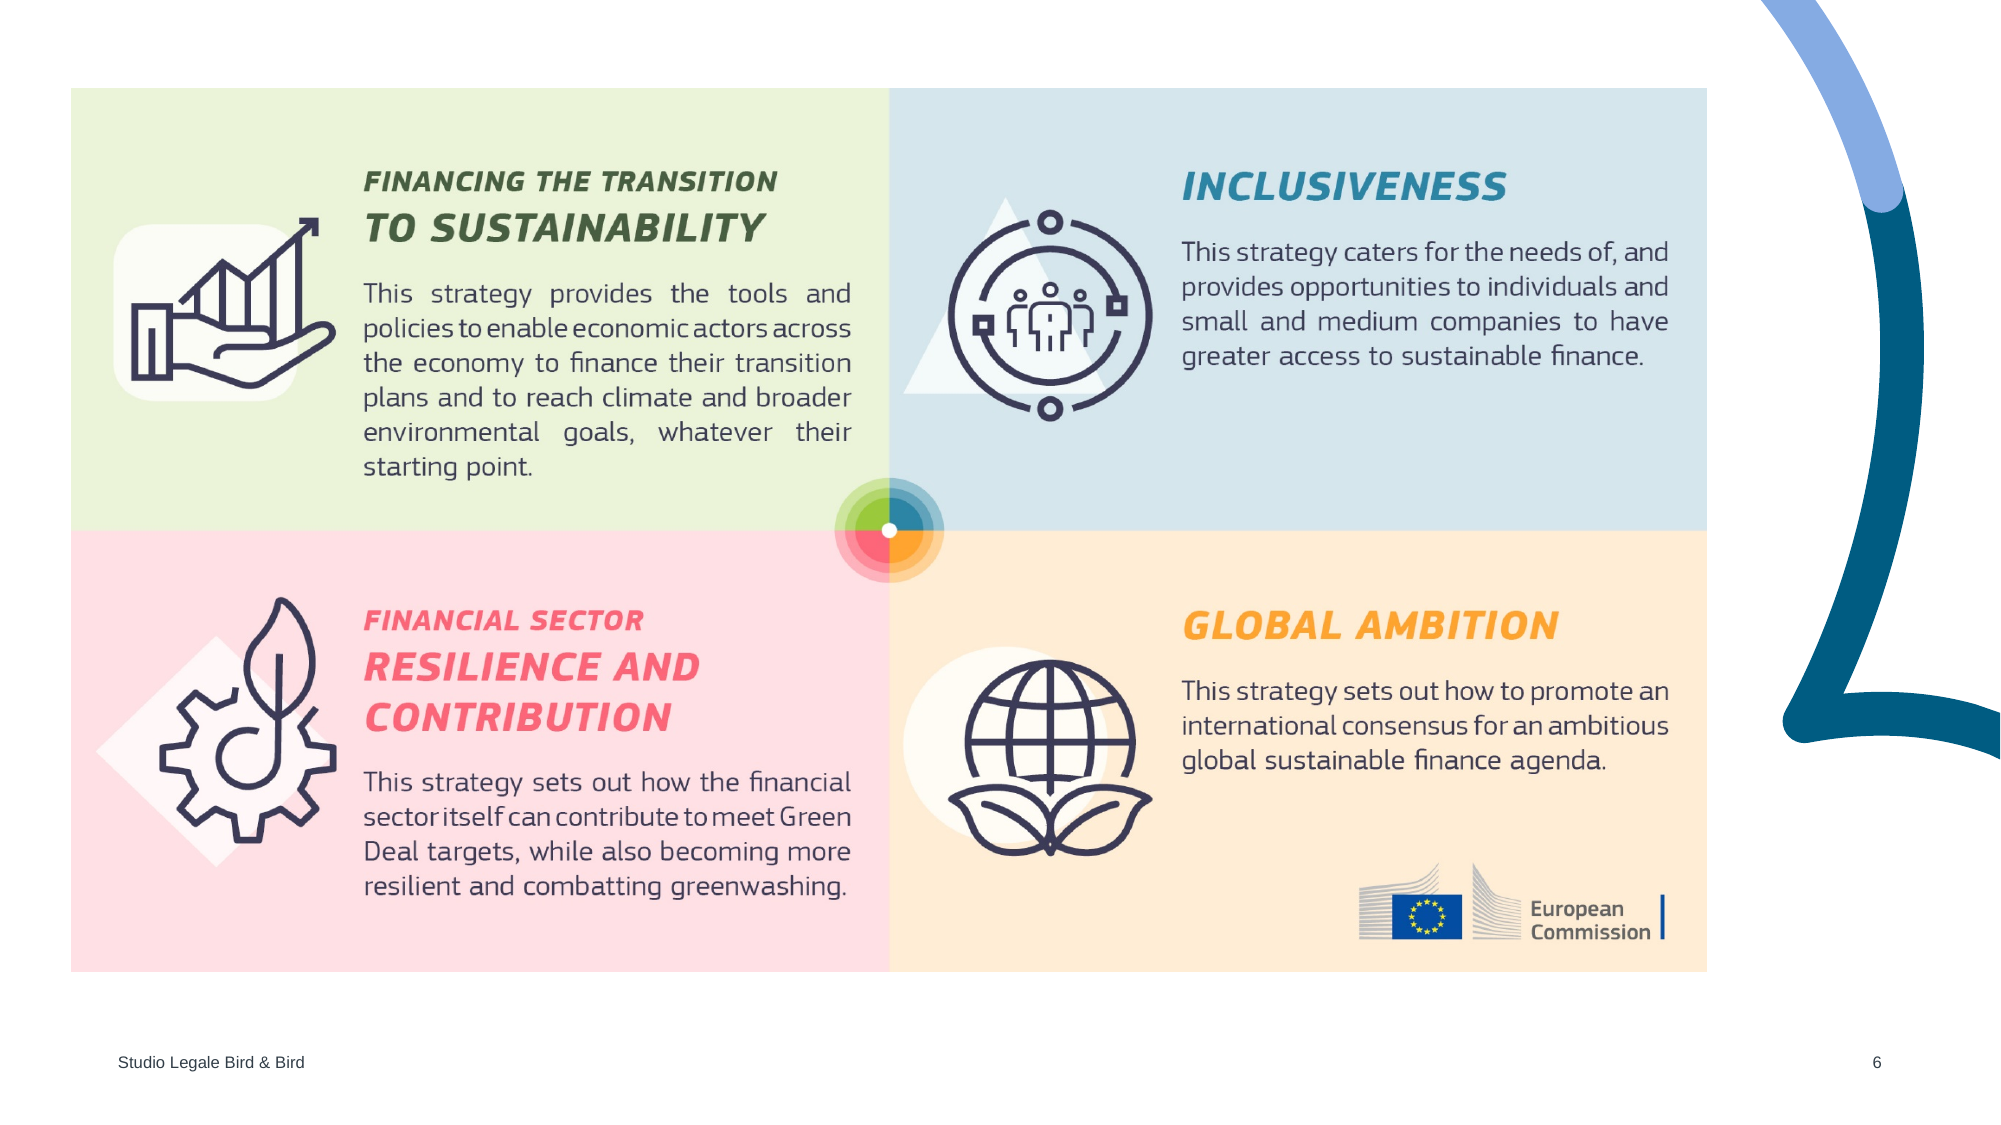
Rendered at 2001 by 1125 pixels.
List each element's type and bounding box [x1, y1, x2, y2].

picture [71, 88, 1707, 973]
